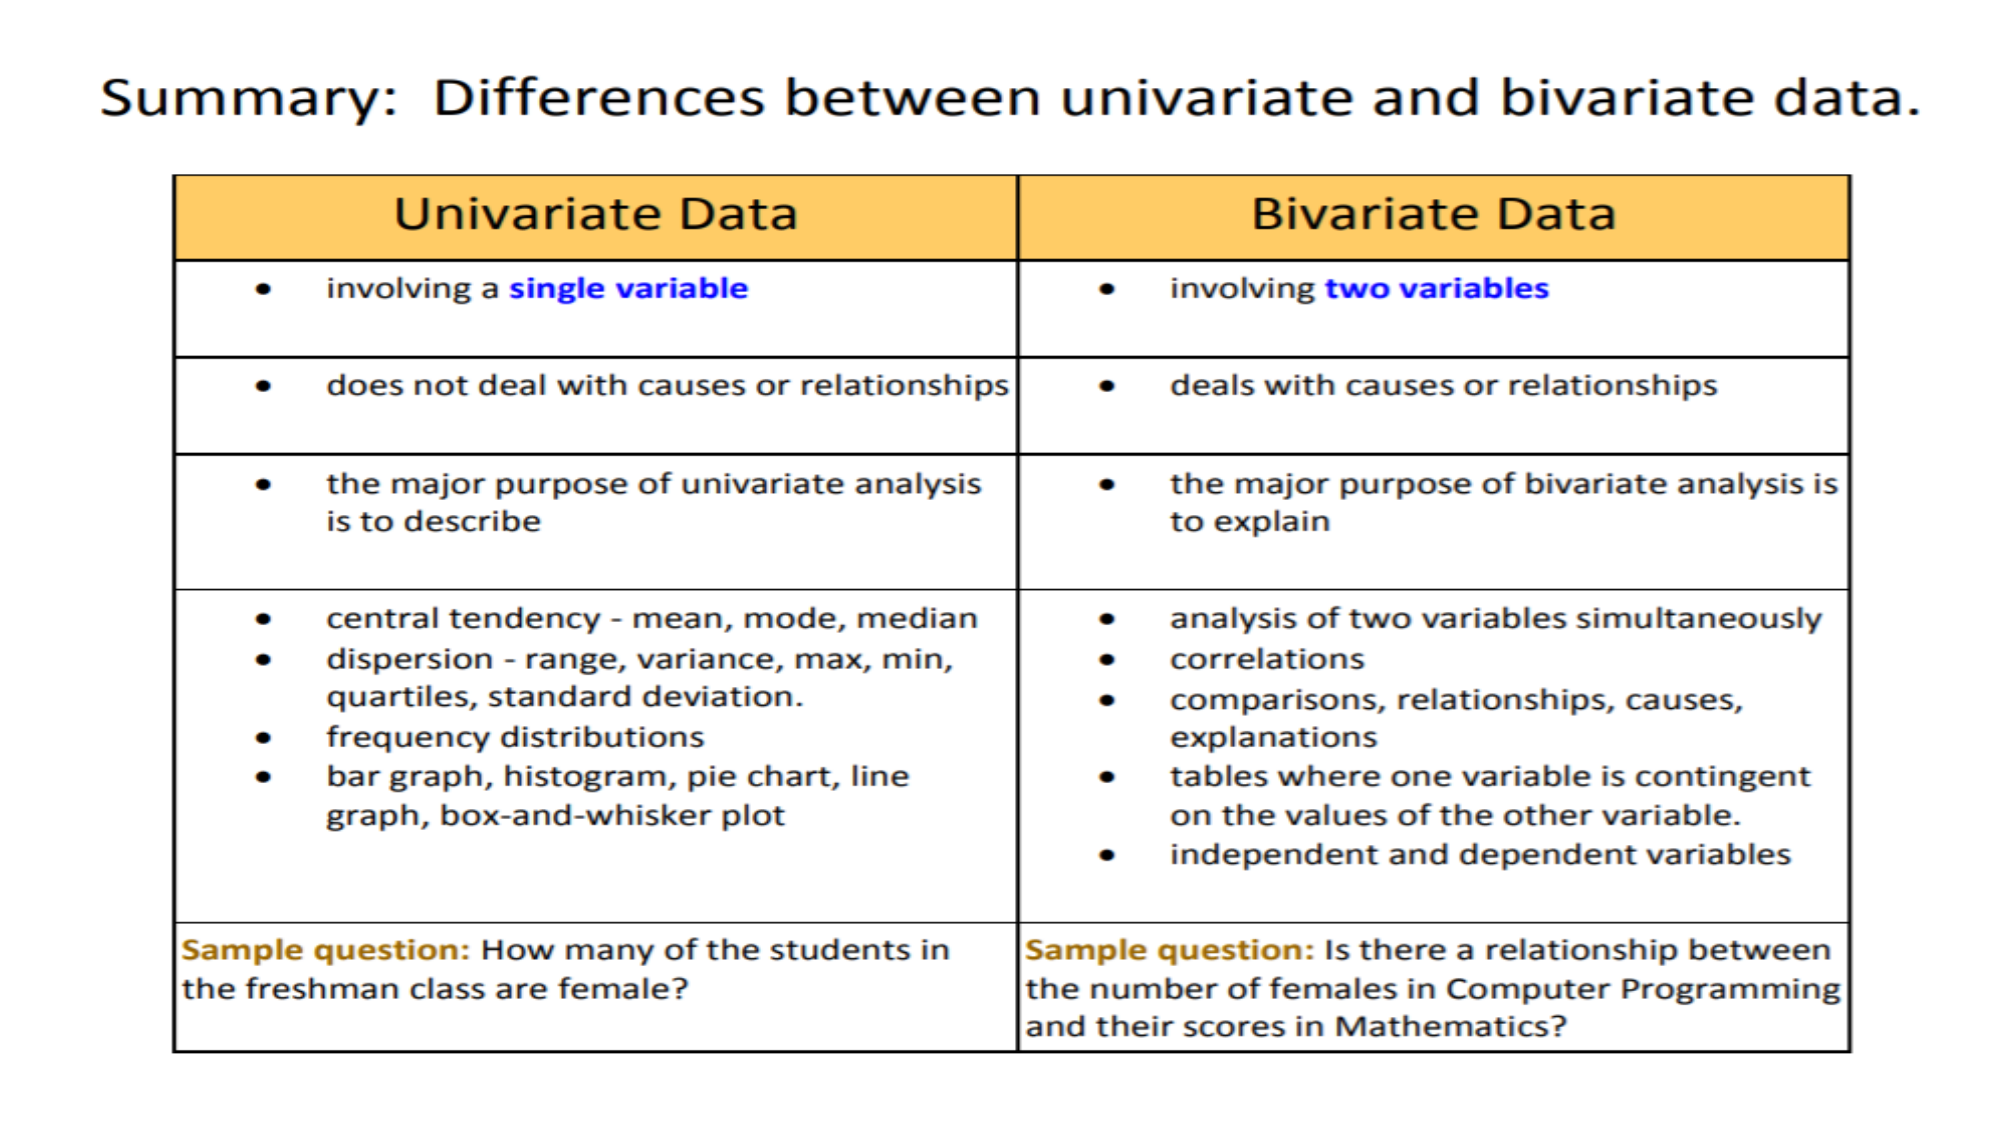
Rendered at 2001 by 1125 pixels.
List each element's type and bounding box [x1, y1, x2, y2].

picture [54, 37, 1958, 1088]
